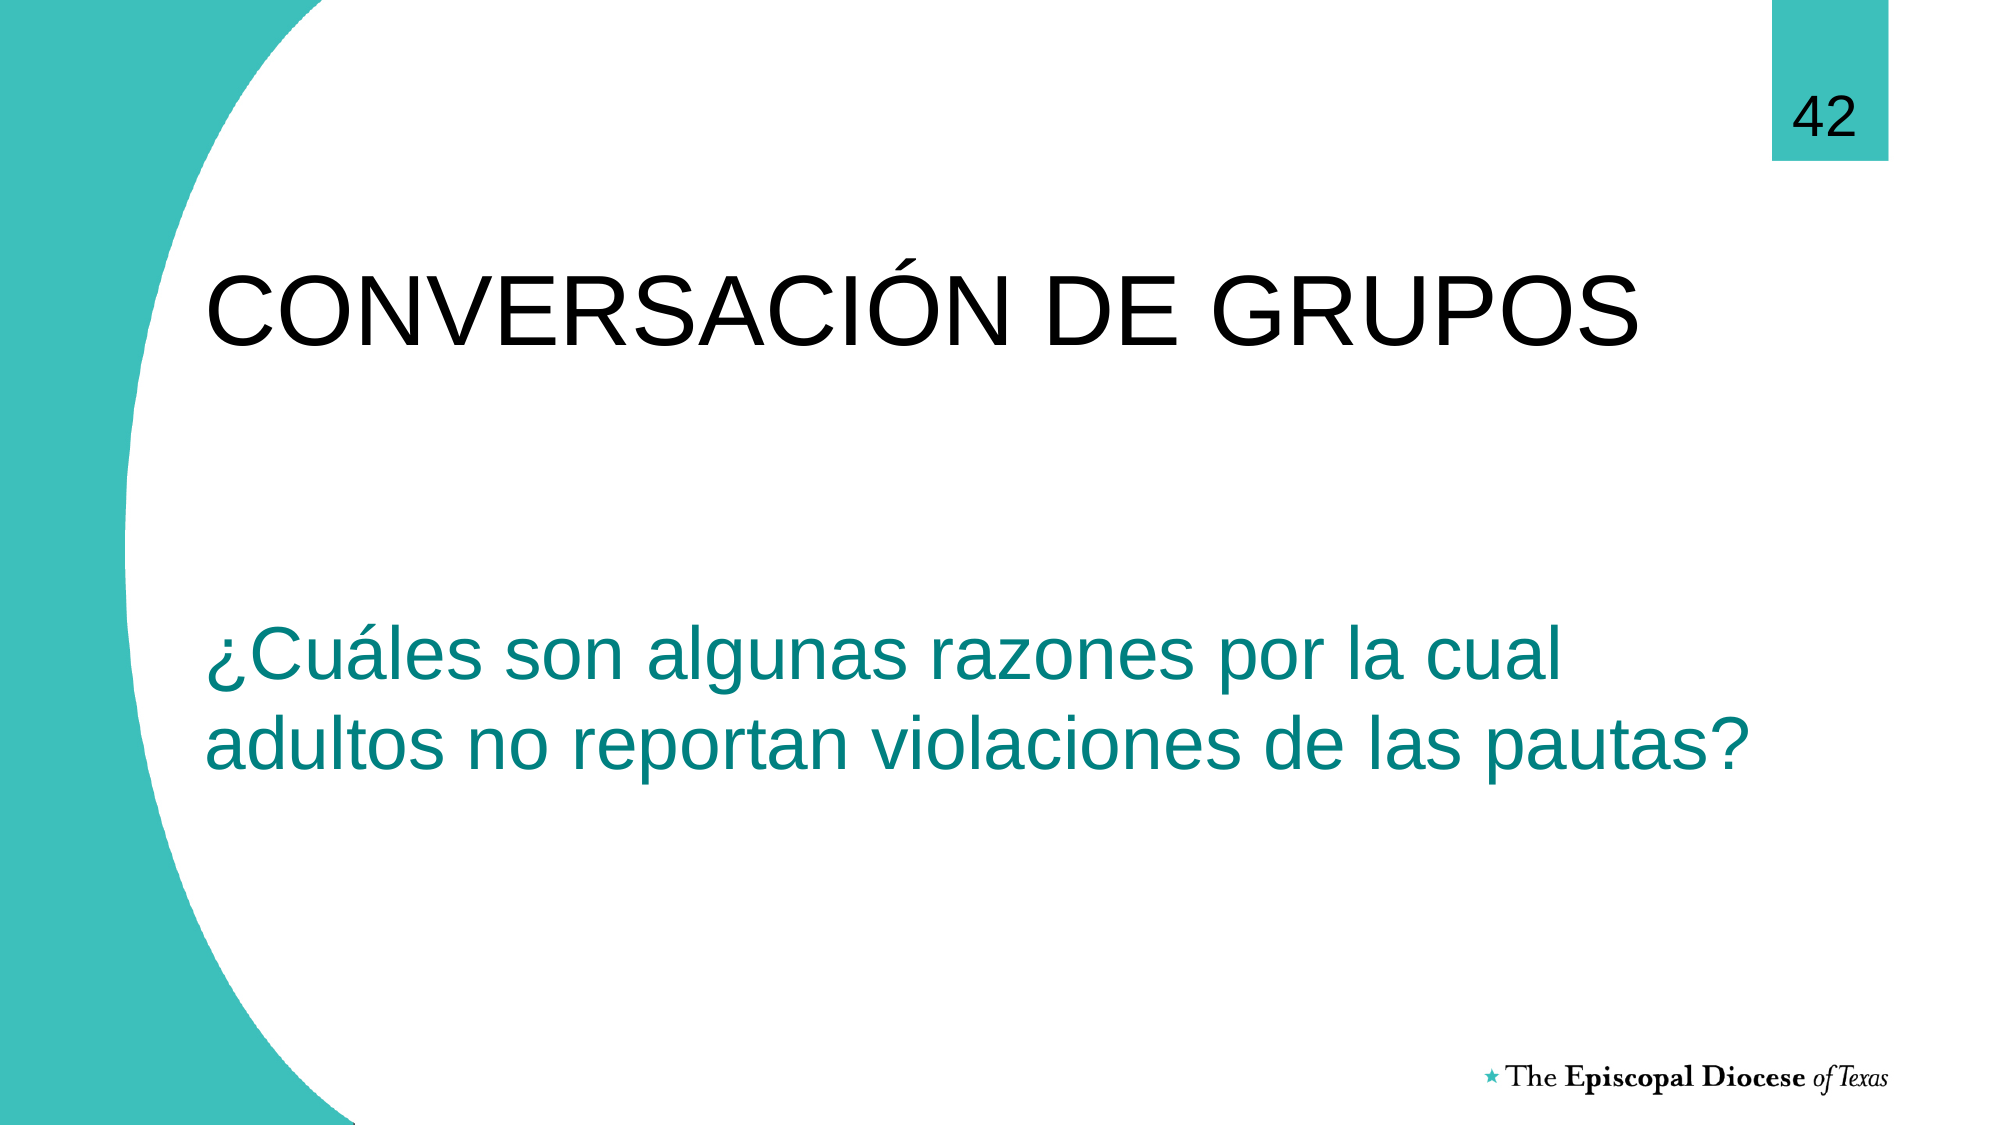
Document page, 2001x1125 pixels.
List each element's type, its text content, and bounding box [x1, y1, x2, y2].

slide_number 42 [1756, 29, 1894, 156]
picture [0, 0, 2001, 1125]
title CONVERSACIÓN DE GRUPOS ¿Cuáles son algunas razones por la cual adultos no reportan violaciones de las pautas? [189, 237, 1775, 563]
